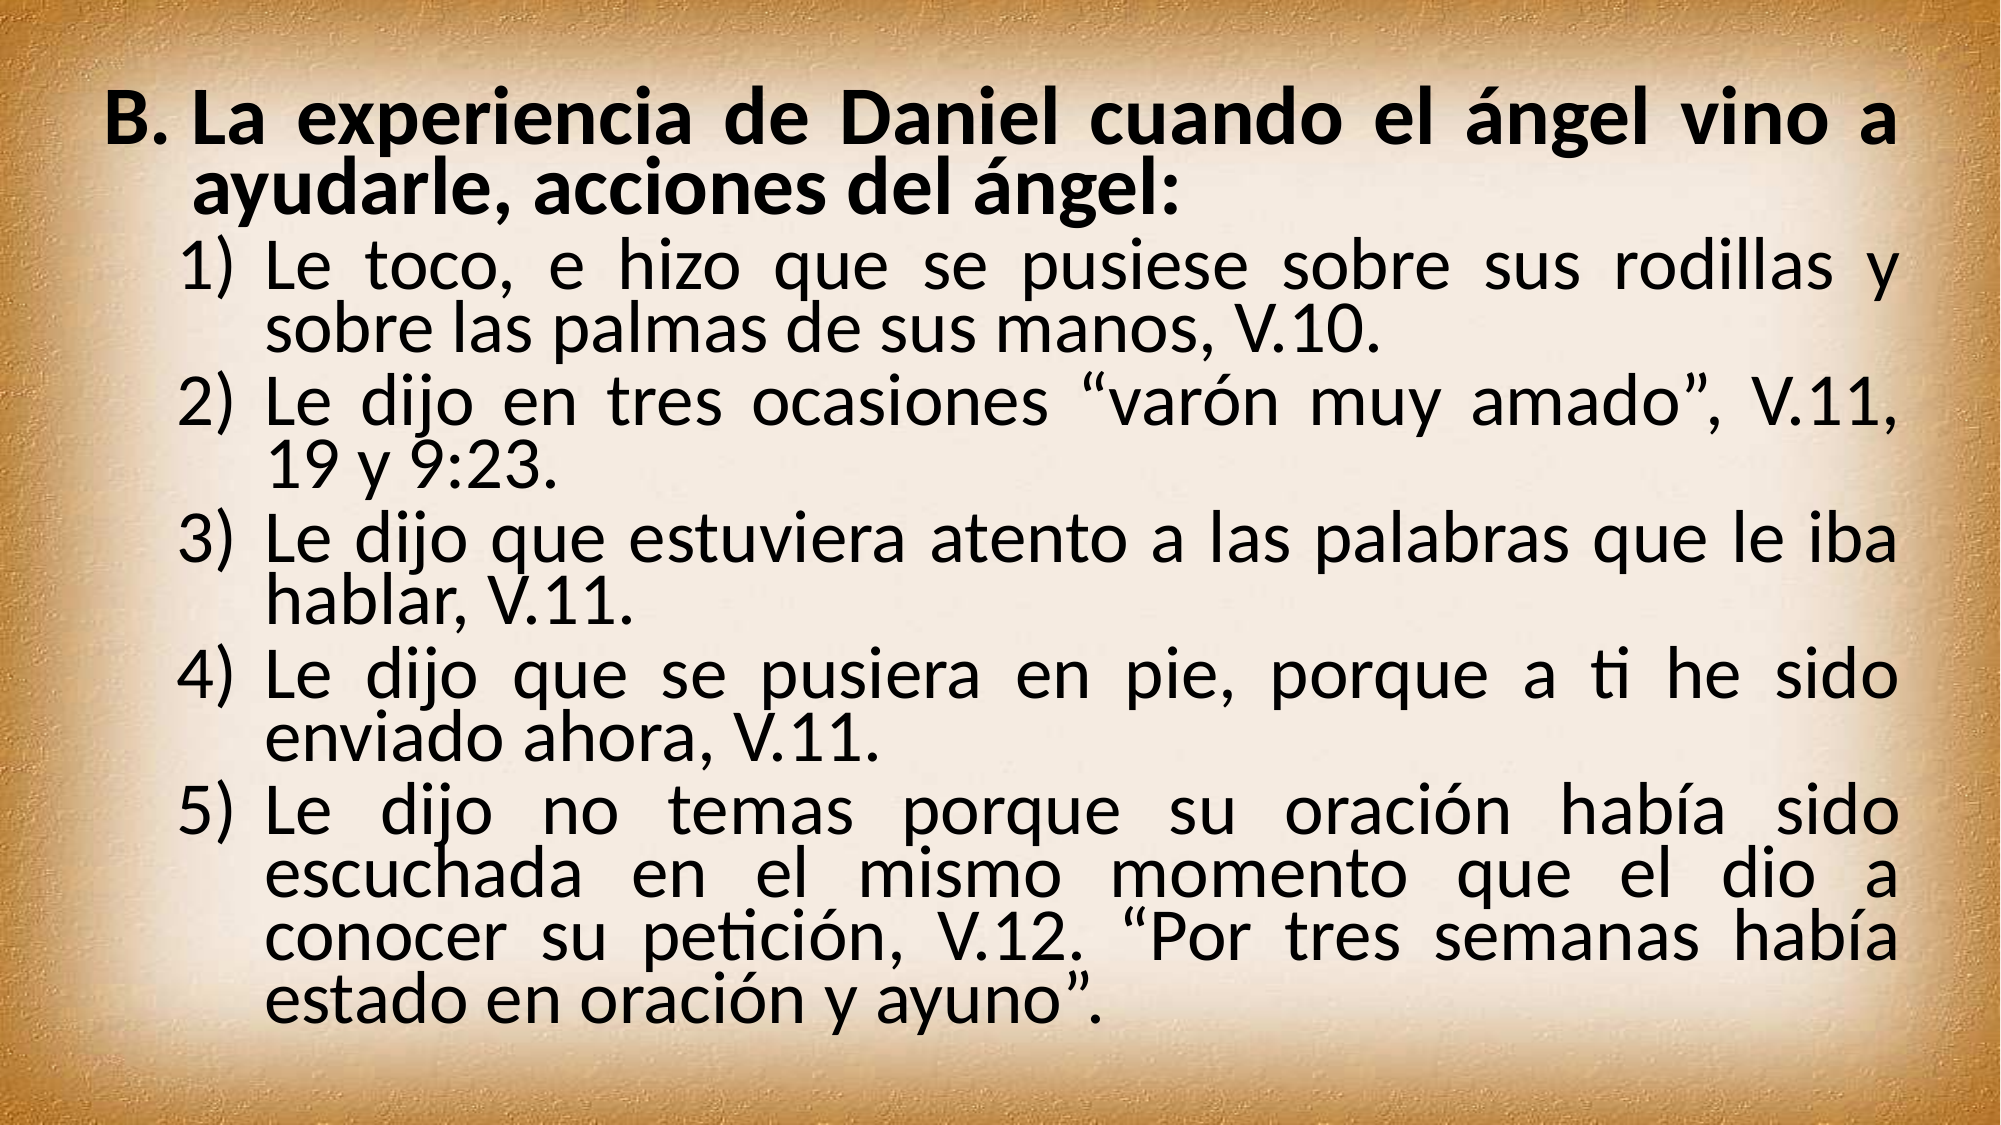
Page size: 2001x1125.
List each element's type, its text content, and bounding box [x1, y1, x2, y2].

list La experiencia de Daniel cuando el ángel vino a ayudarle, acciones del ángel: Le toco, e hizo que se pusiese sobre sus rodillas y sobre las palmas de sus manos, V.10. Le dijo en tres ocasiones “varón muy amado”, V.11, 19 y 9:23. Le dijo que estuviera atento a las palabras que le iba hablar, V.11. Le dijo que se pusiera en pie, porque a ti he sido enviado ahora, V.11. Le dijo no temas porque su oración había sido escuchada en el mismo momento que el dio a conocer su petición, V.12. “Por tres semanas había estado en oración y ayuno”. [88, 59, 1917, 1066]
picture [0, 0, 2001, 1125]
